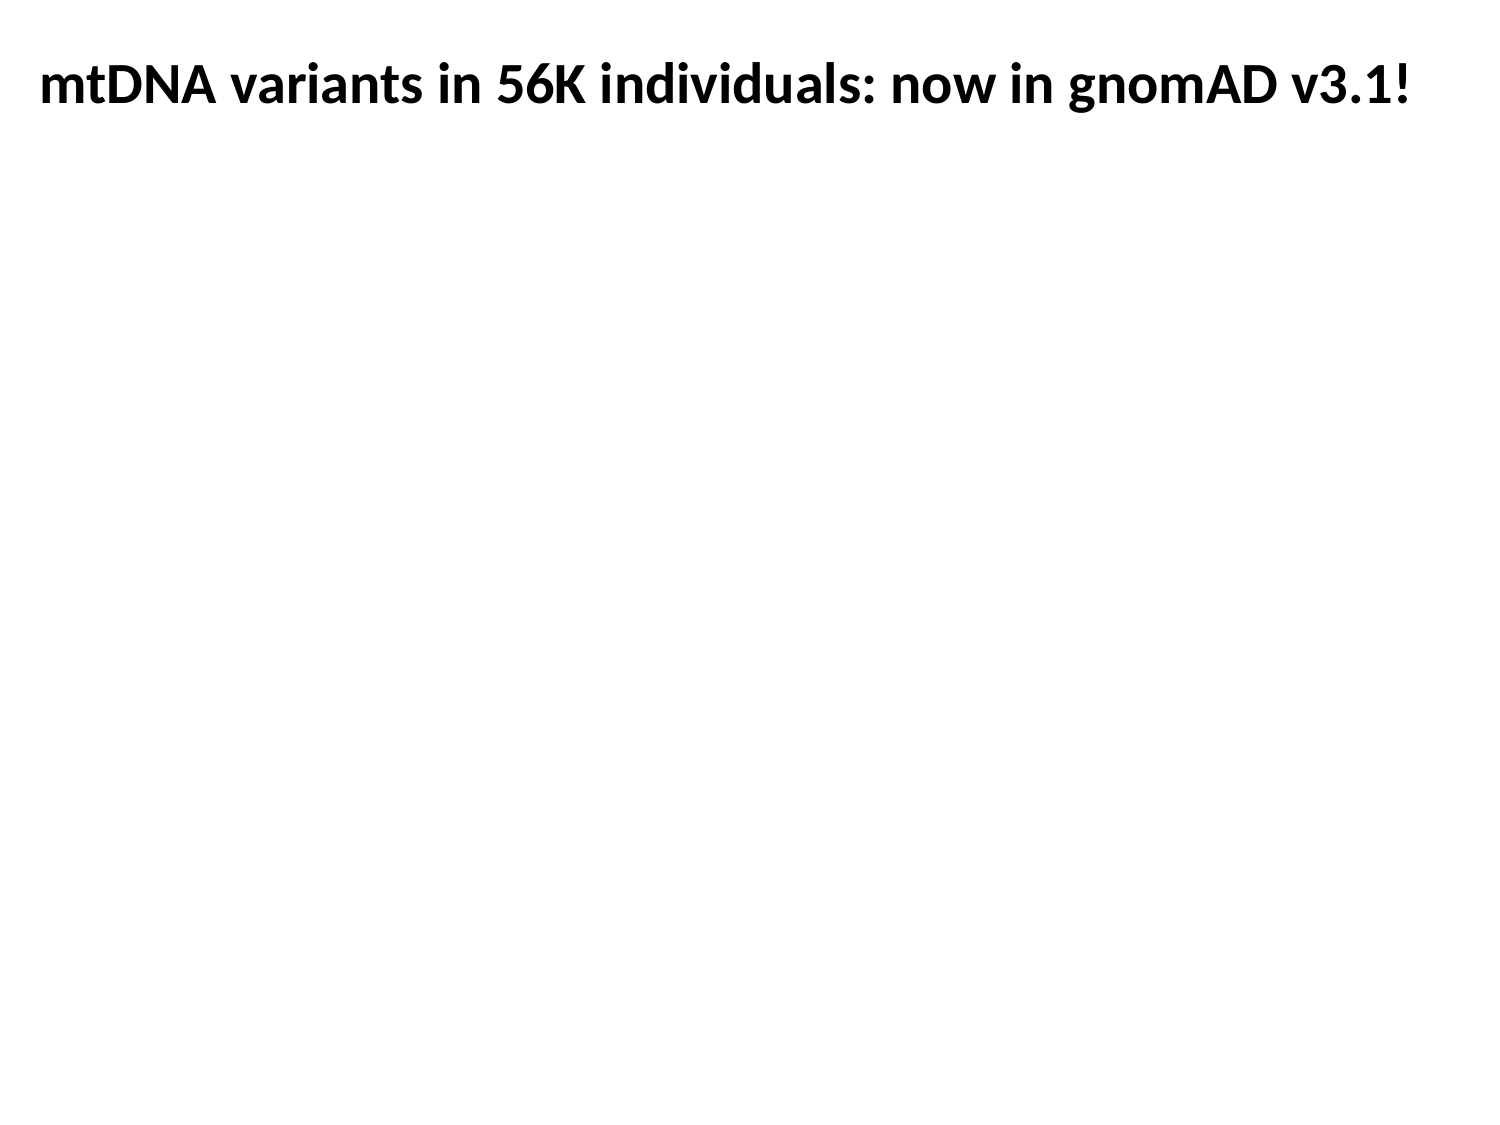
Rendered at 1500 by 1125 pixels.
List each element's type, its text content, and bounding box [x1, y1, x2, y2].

title mtDNA variants in 56K individuals: now in gnomAD v3.1! [24, 37, 1500, 118]
